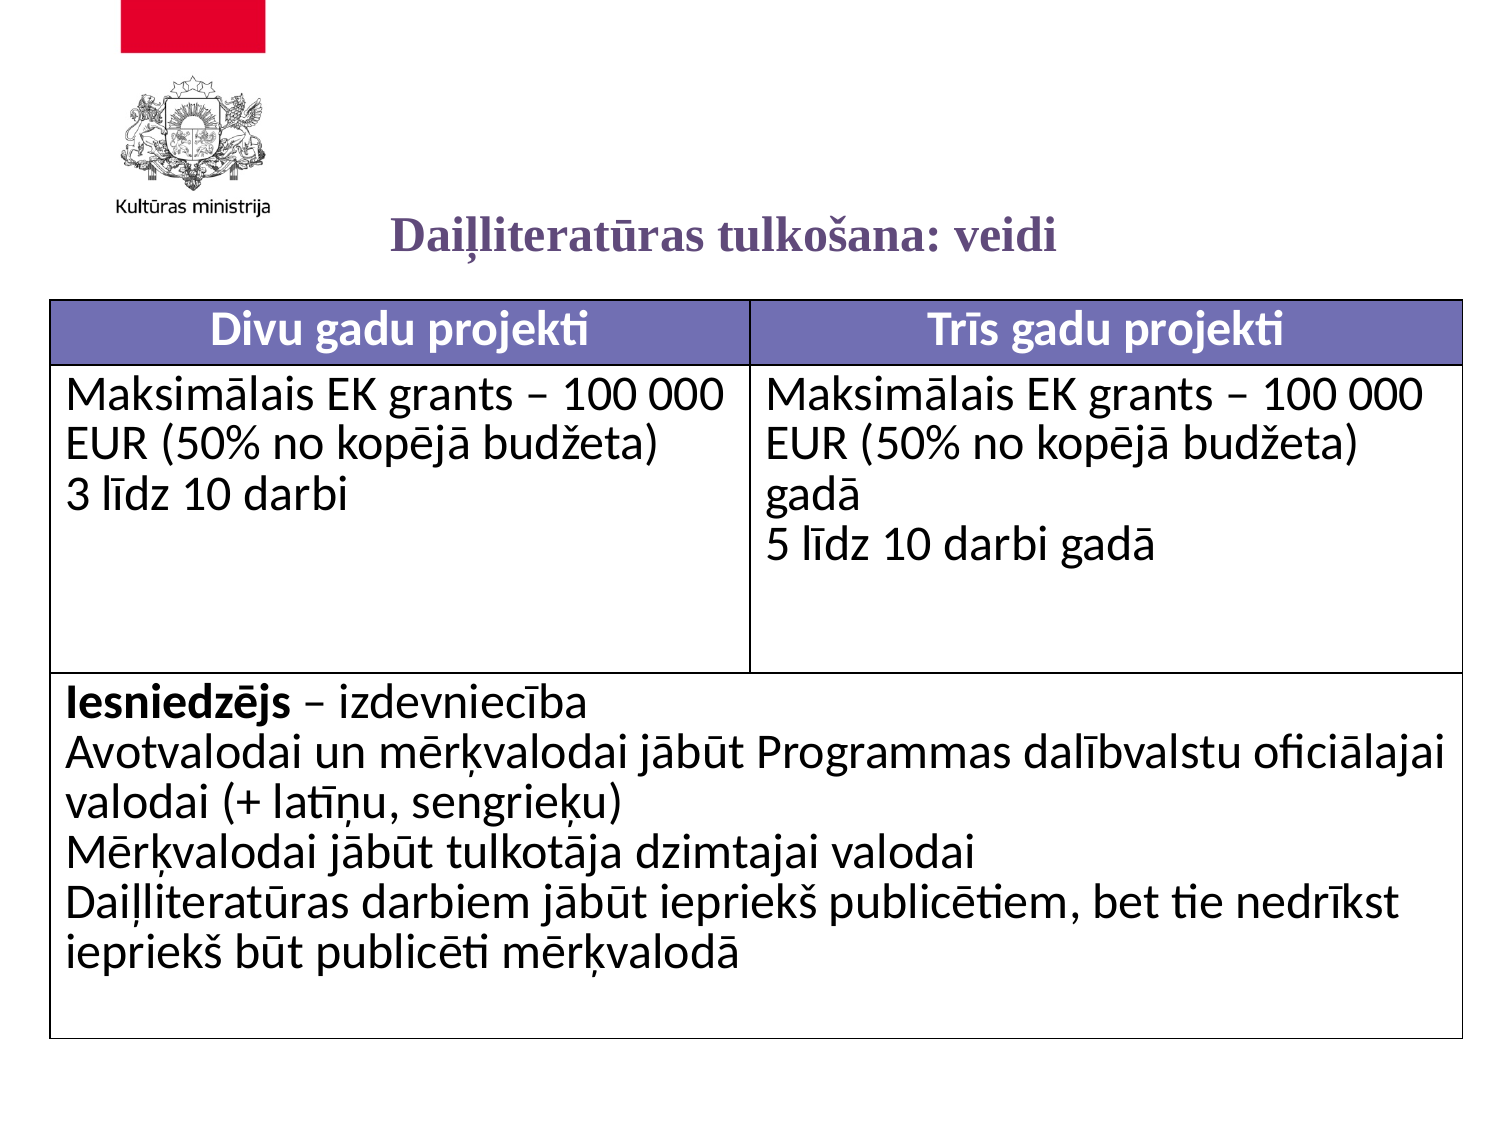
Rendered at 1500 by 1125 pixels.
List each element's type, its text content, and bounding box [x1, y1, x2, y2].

table_header Trīs gadu projekti [751, 301, 1462, 364]
table_header Divu gadu projekti [51, 301, 749, 364]
title Daiļliteratūras tulkošana: veidi [375, 112, 1413, 270]
table_cell Maksimālais EK grants – 100 000 EUR (50% no kopējā budžeta) gadā 5 līdz 10 darbi gadā [751, 366, 1462, 672]
table_cell Maksimālais EK grants – 100 000 EUR (50% no kopējā budžeta) 3 līdz 10 darbi [51, 366, 749, 672]
table_cell Iesniedzējs – izdevniecība Avotvalodai un mērķvalodai jābūt Programmas dalībvalstu oficiālajai valodai (+ latīņu, sengrieķu) Mērķvalodai jābūt tulkotāja dzimtajai valodai Daiļliteratūras darbiem jābūt iepriekš publicētiem, bet tie nedrīkst iepriekš būt publicēti mērķvalodā [51, 674, 1462, 1038]
picture [48, 0, 338, 322]
